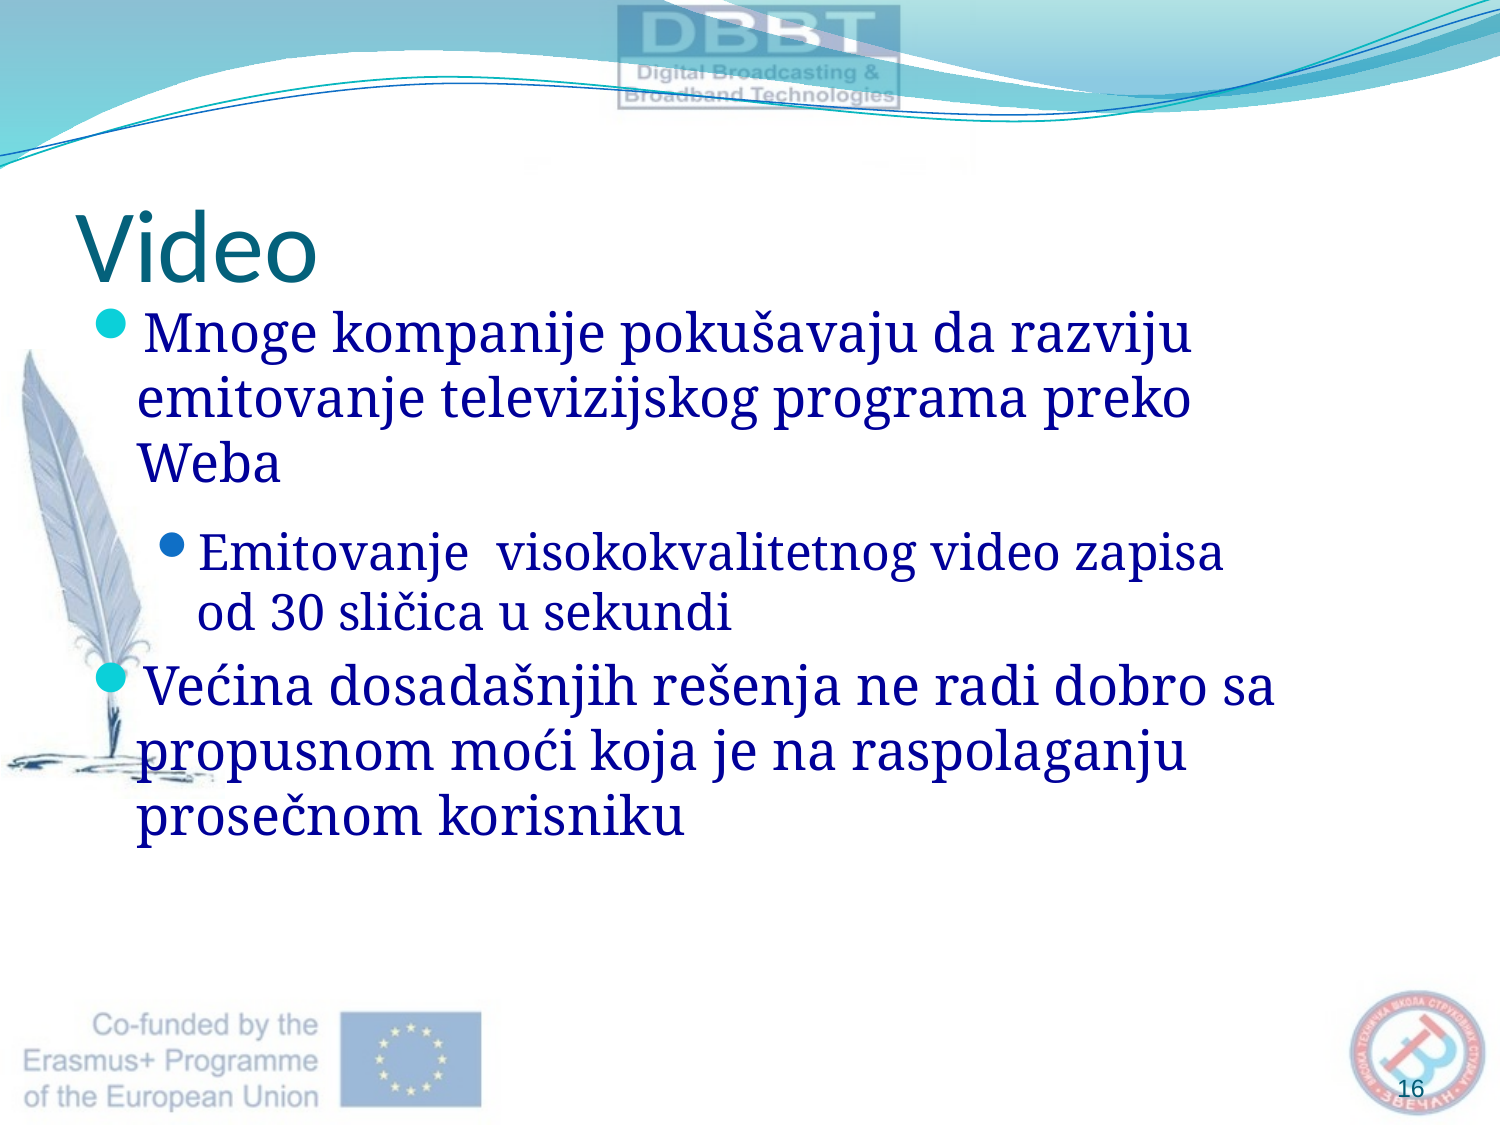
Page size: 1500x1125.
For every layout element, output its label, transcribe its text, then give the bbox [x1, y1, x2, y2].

title Video [75, 115, 1425, 303]
table_cell 720 x 4802 720 x 5762 [76, 352, 231, 810]
slide_number 16 [1299, 1042, 1425, 1103]
picture [1, 349, 226, 799]
list Mnoge kompanije pokušavaju da razviju emitovanje televizijskog programa preko Weba Emitovanje visokokvalitetnog video zapisa od 30 sličica u sekundi Većina dosadašnjih rešenja ne radi dobro sa propusnom moći koja je na raspolaganju prosečnom korisniku [76, 290, 1294, 835]
